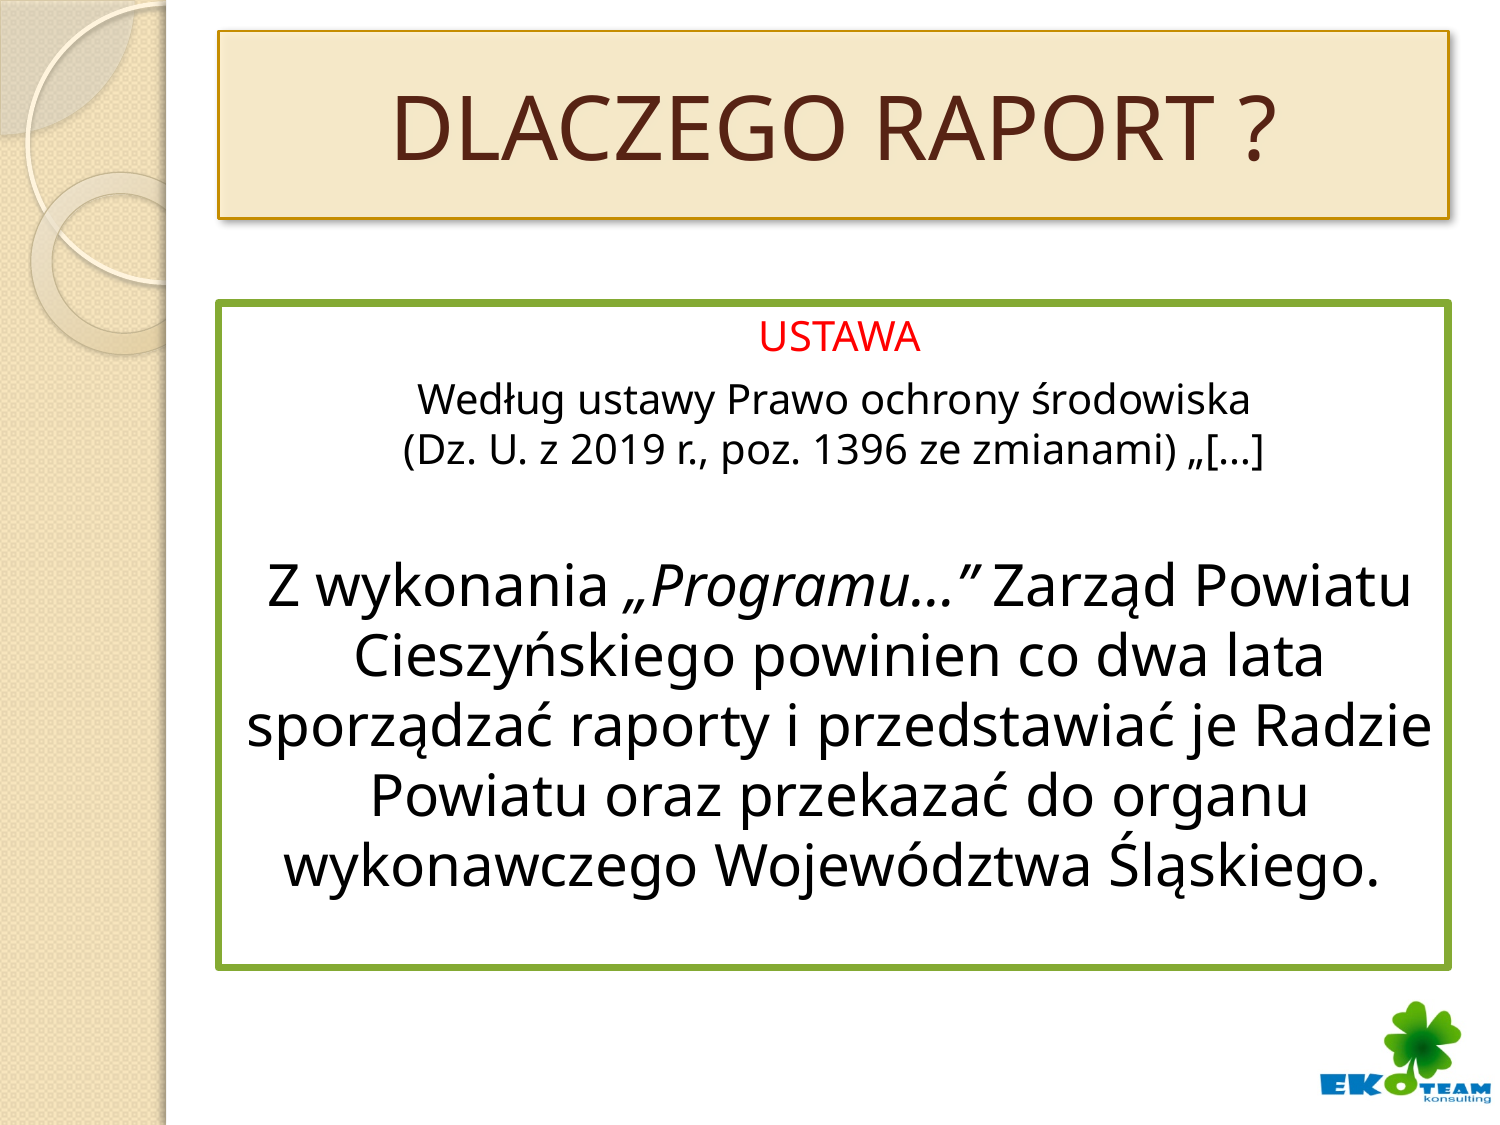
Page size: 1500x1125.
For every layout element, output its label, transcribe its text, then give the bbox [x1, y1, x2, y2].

title DLACZEGO RAPORT ? [218, 30, 1449, 219]
list USTAWA Według ustawy Prawo ochrony środowiska (Dz. U. z 2019 r., poz. 1396 ze zmianami) „[…] Z wykonania „Programu…” Zarząd Powiatu Cieszyńskiego powinien co dwa lata sporządzać raporty i przedstawiać je Radzie Powiatu oraz przekazać do organu wykonawczego Województwa Śląskiego. [215, 299, 1452, 971]
picture [1317, 999, 1495, 1106]
